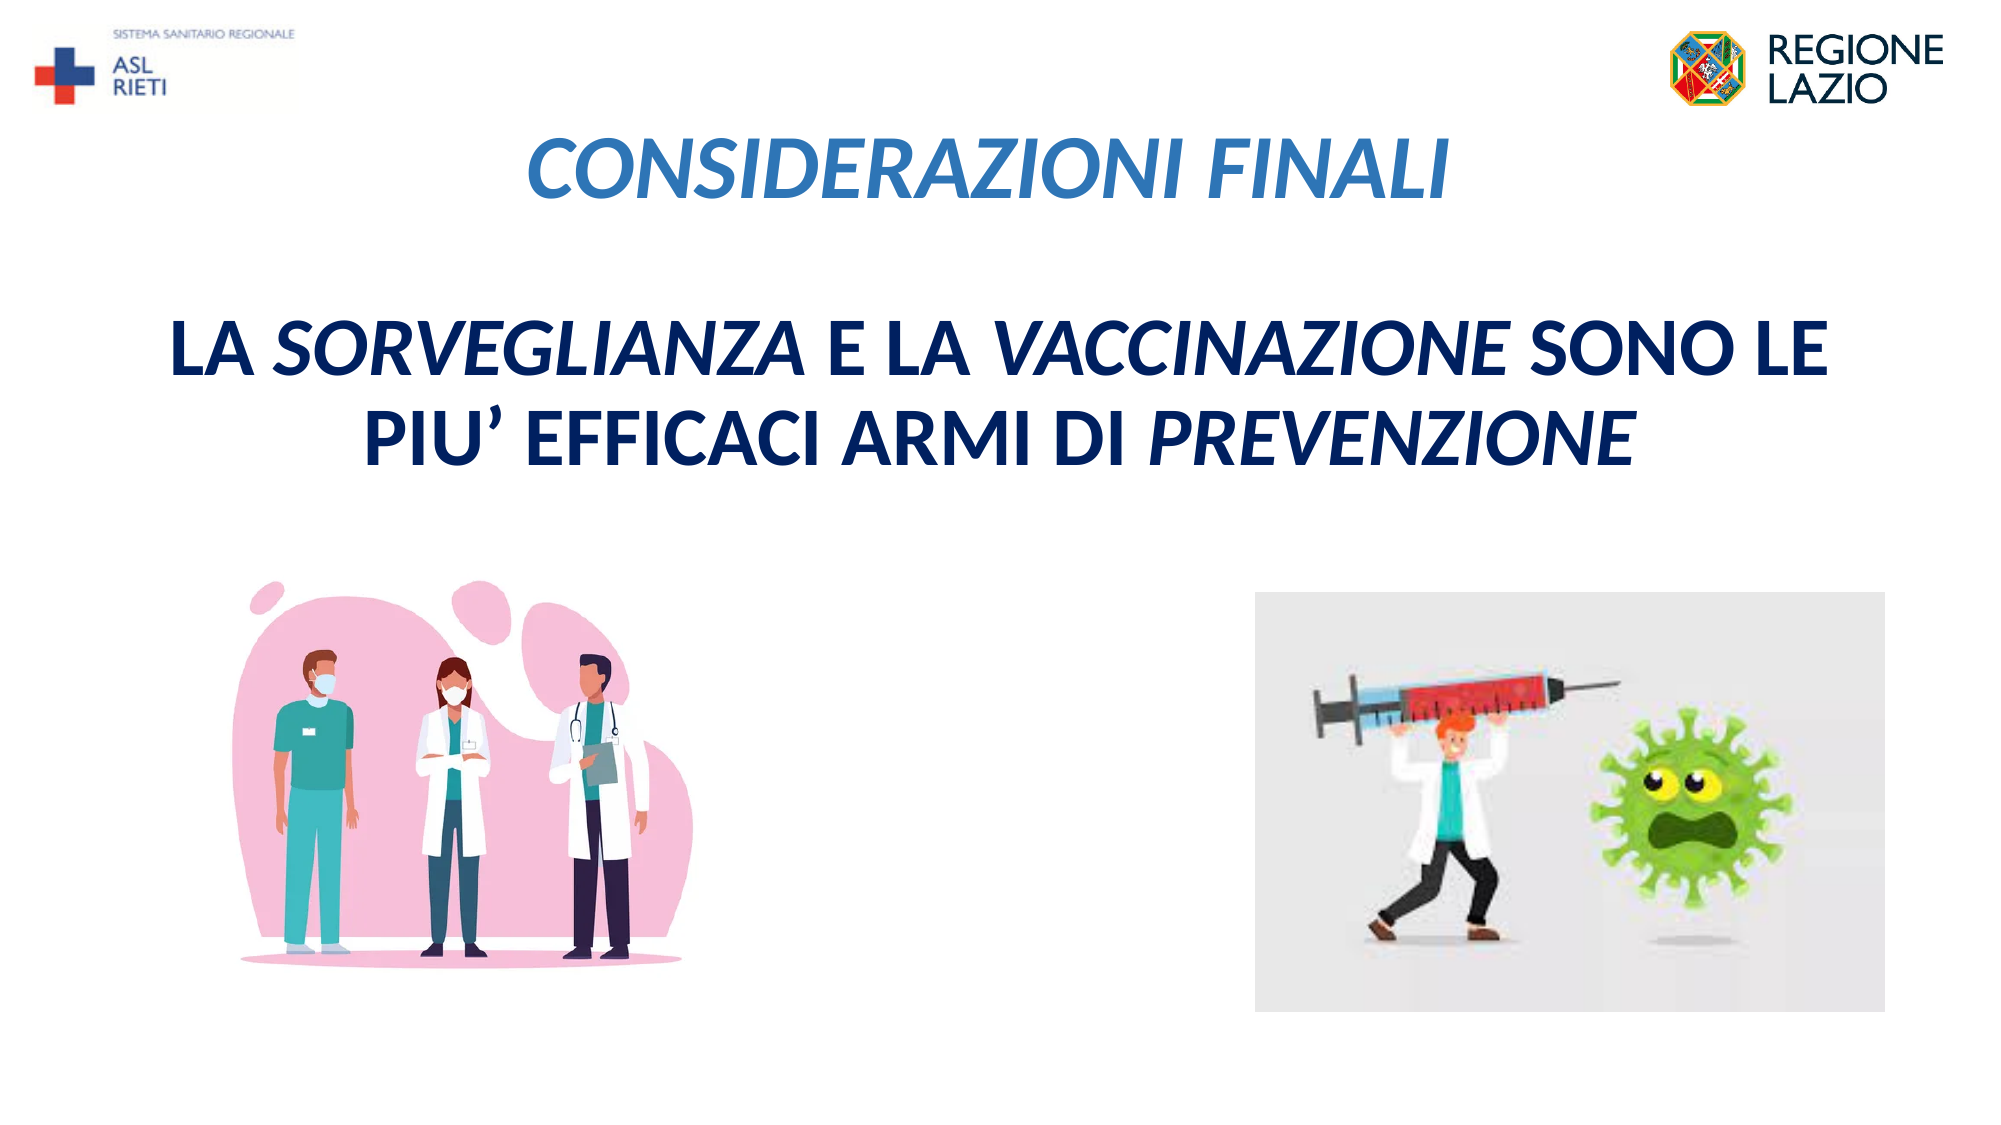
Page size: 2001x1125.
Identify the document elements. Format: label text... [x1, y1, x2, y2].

picture [32, 24, 299, 114]
picture [1670, 31, 1943, 106]
title CONSIDERAZIONI FINALI [137, 59, 1863, 205]
picture [201, 521, 719, 1040]
picture [1255, 592, 1885, 1012]
list LA SORVEGLIANZA E LA VACCINAZIONE SONO LE PIU’ EFFICACI ARMI DI PREVENZIONE [137, 205, 1863, 920]
